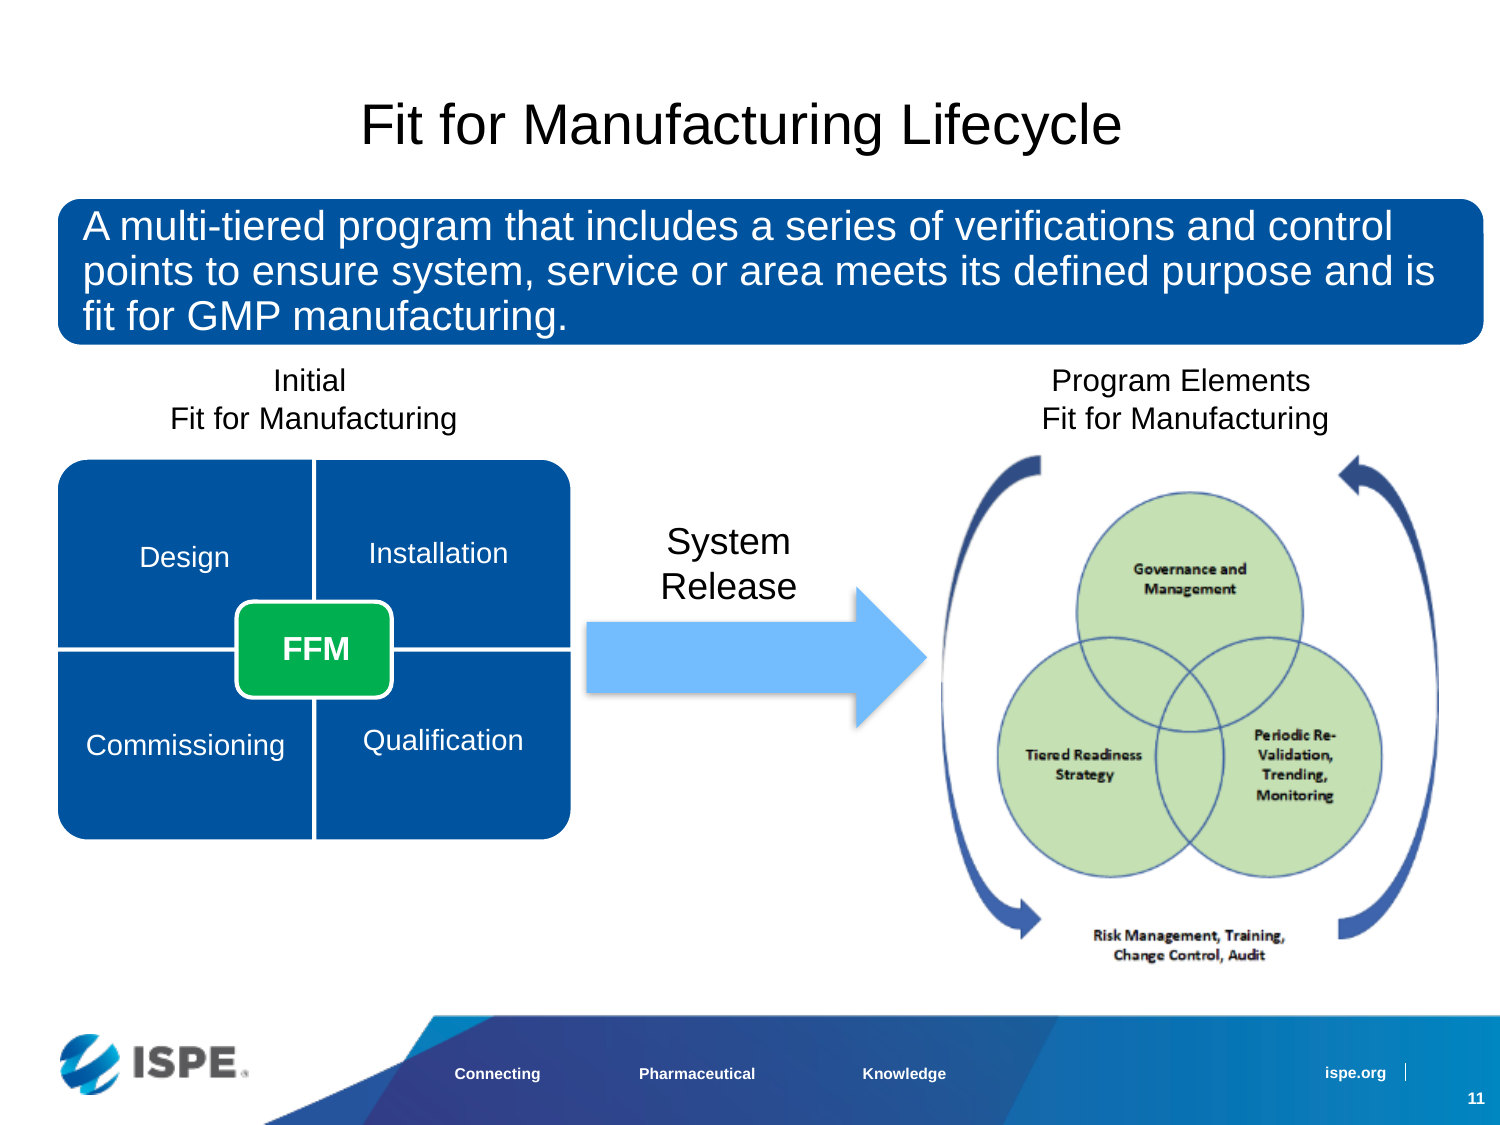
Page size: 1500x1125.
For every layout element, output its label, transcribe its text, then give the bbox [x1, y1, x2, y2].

picture [0, 0, 1500, 1125]
text_box Initial Fit for Manufacturing [80, 355, 548, 443]
slide_number 11 [1446, 1067, 1500, 1116]
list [55, 457, 573, 842]
text_box [585, 599, 928, 729]
text_box System Release [586, 509, 871, 615]
title Fit for Manufacturing Lifecycle [47, 80, 1453, 165]
text_box Program Elements Fit for Manufacturing [952, 355, 1420, 443]
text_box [55, 195, 1486, 347]
